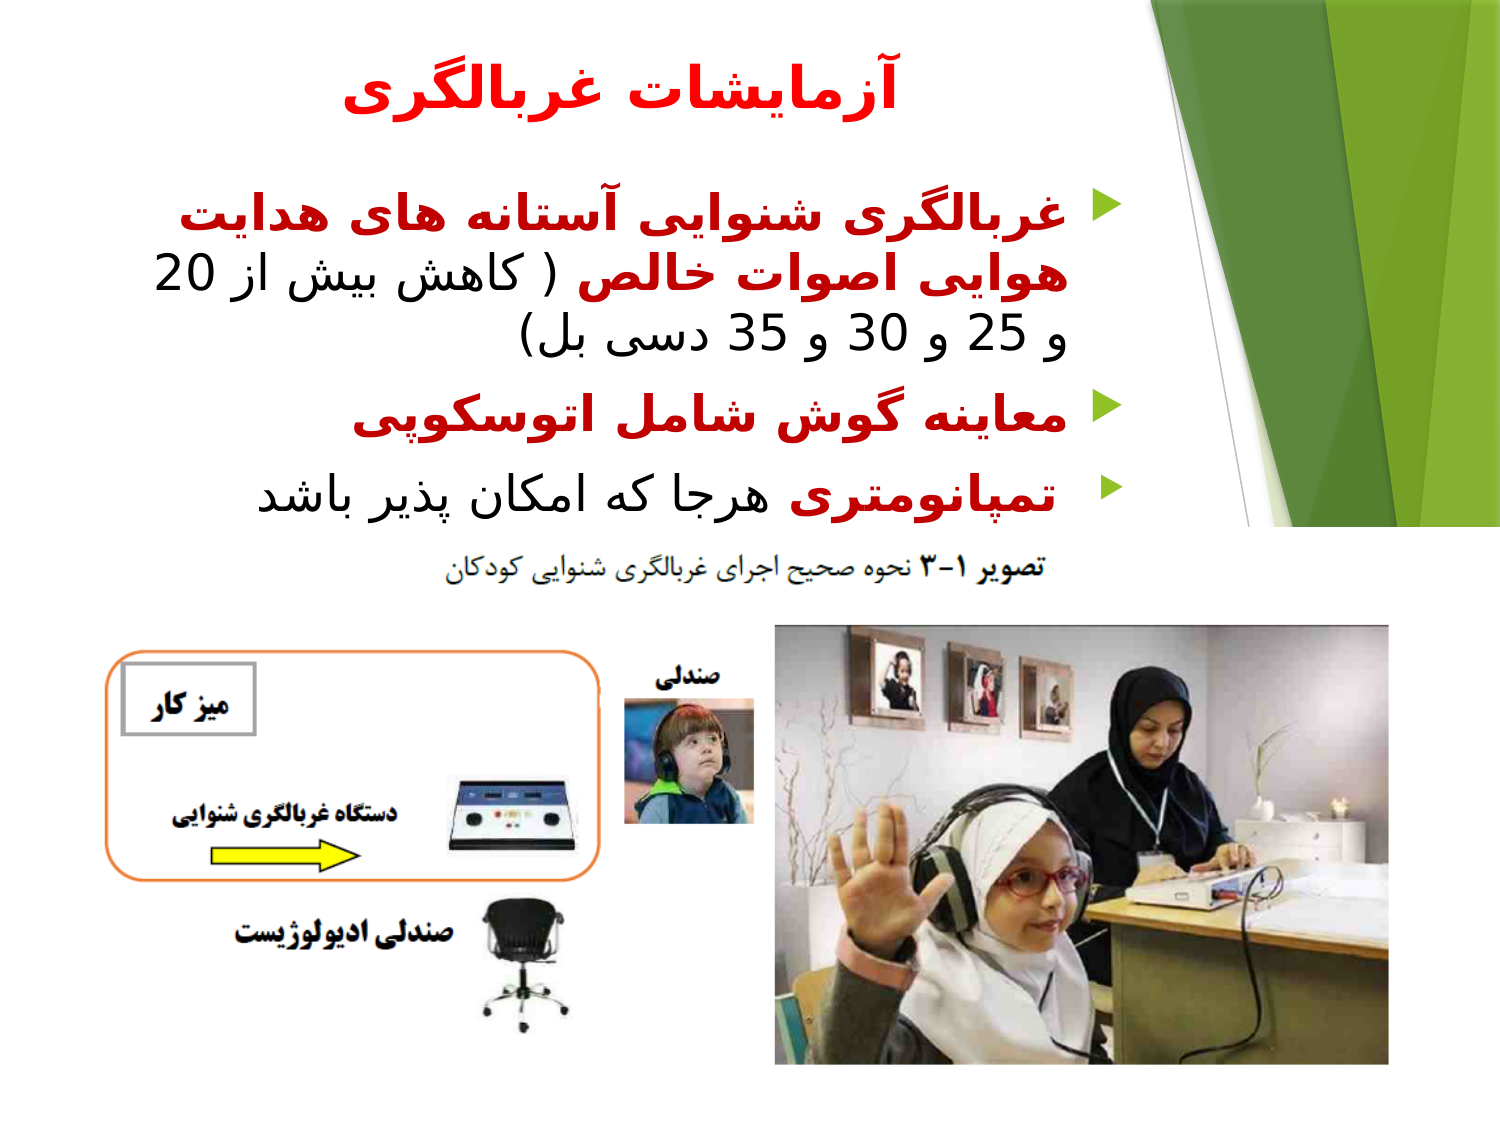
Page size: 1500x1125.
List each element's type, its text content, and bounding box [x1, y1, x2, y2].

list غربالگری شنوایی آستانه های هدایت هوایی اصوات خالص ( کاهش بیش از 20 و 25 و 30 و 35 دسی بل) معاینه گوش شامل اتوسکوپی تمپانومتری هرجا که امکان پذیر باشد [99, 172, 1142, 526]
title آزمایشات غربالگری [99, 42, 1142, 134]
picture [0, 526, 1500, 1125]
